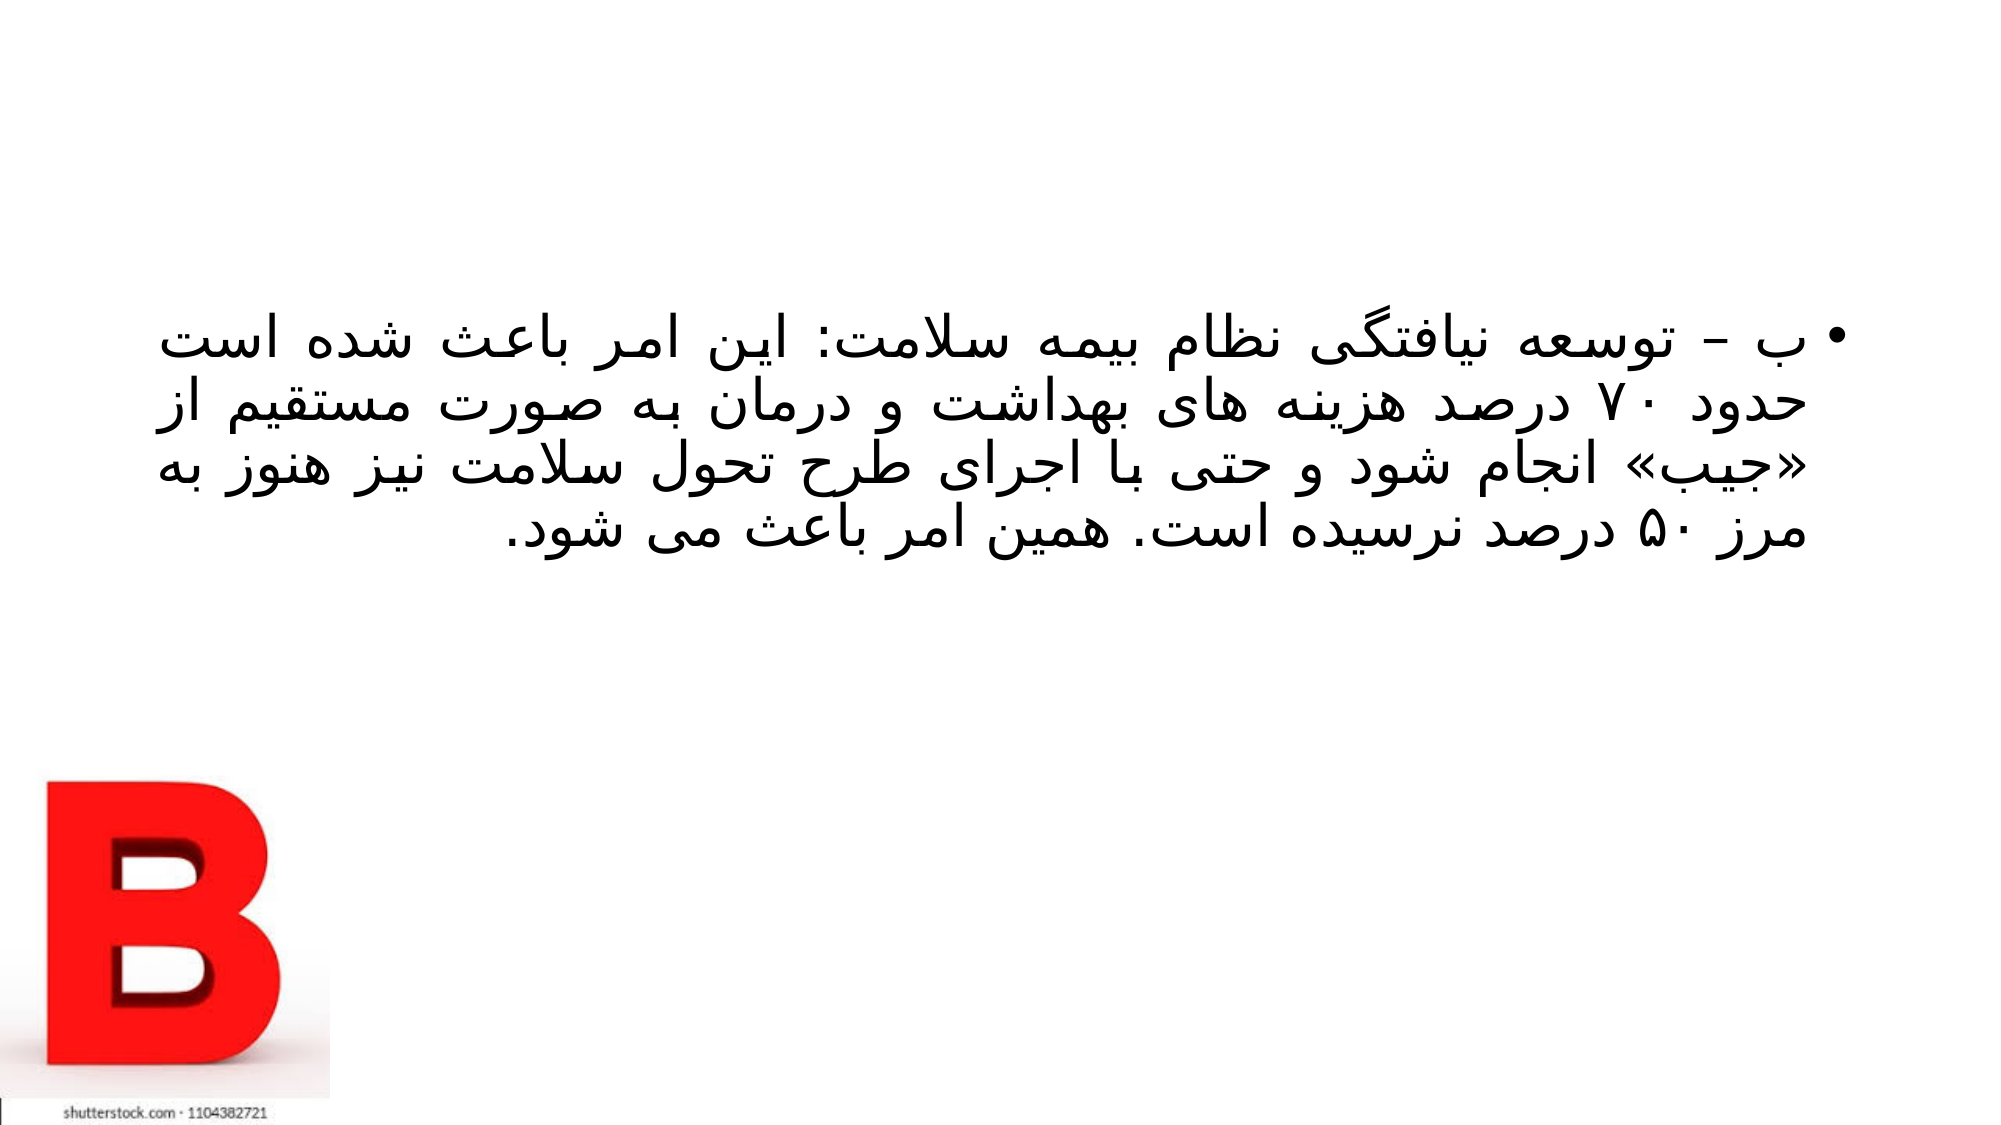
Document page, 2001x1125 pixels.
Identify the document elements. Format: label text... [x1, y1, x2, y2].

picture [0, 751, 330, 1125]
list ب – توسعه نیافتگی نظام بیمه سلامت: این امر باعث شده است حدود ۷۰ درصد هزینه های بهداشت و درمان به صورت مستقیم از «جيب» انجام شود و حتی با اجرای طرح تحول سلامت نیز هنوز به مرز ۵۰ درصد نرسیده است. همین امر باعث می شود. [137, 299, 1863, 1014]
